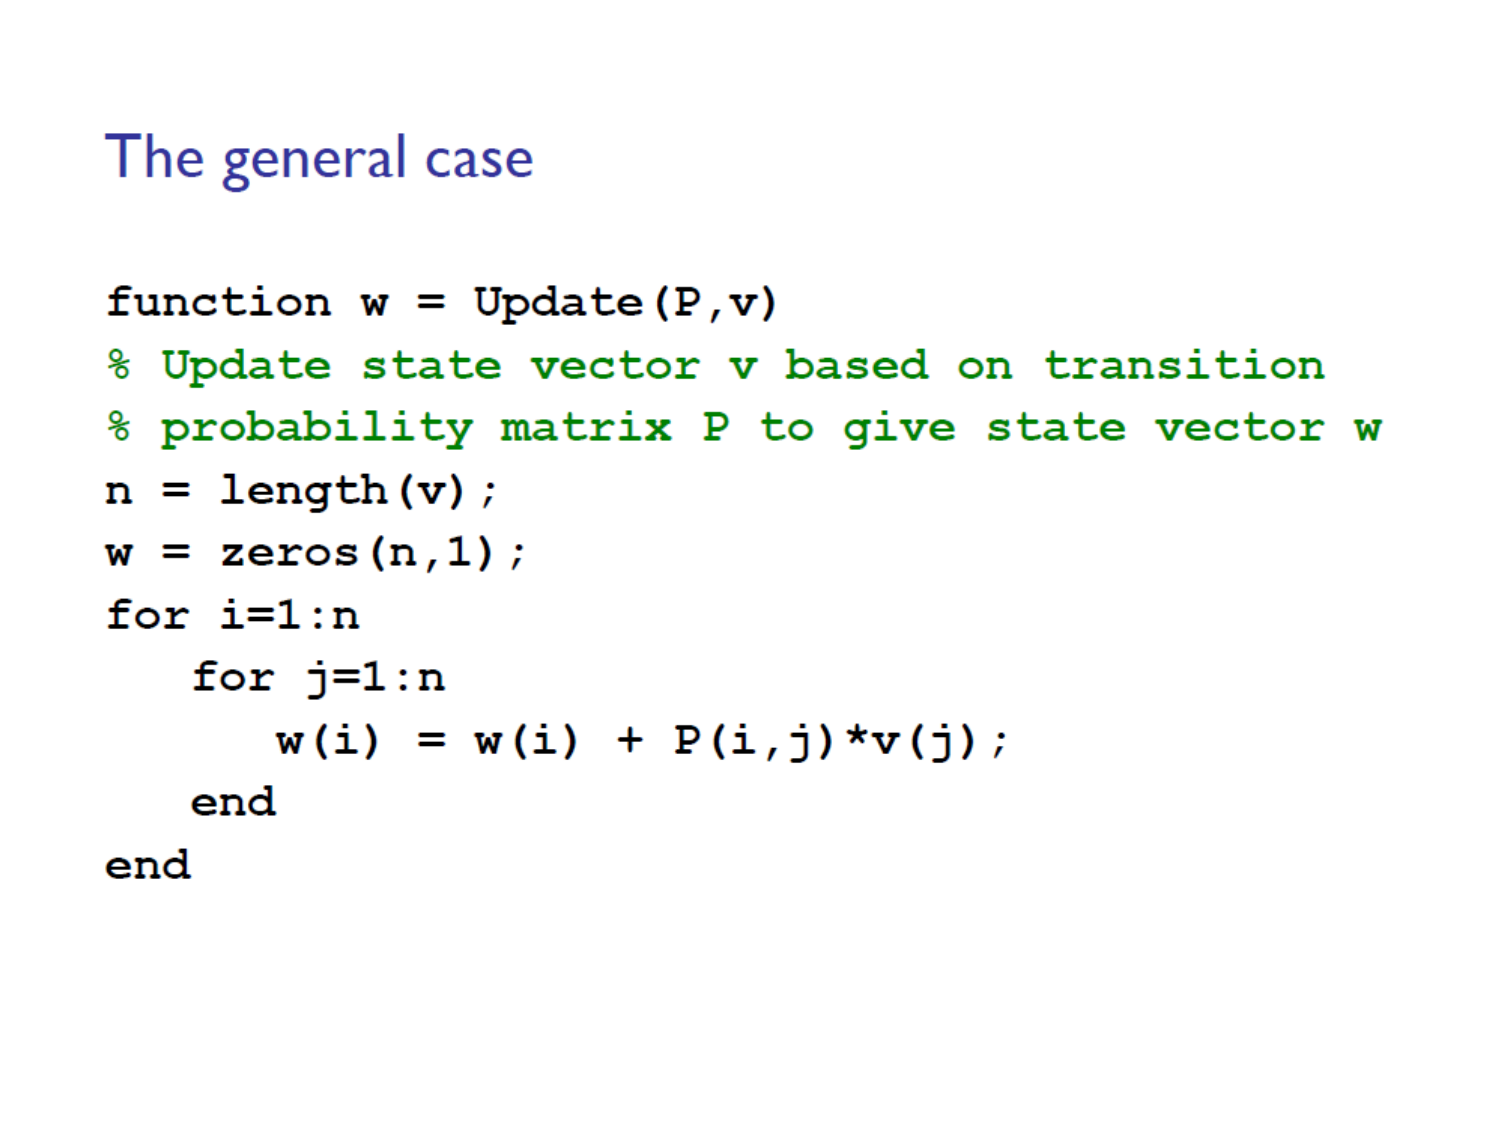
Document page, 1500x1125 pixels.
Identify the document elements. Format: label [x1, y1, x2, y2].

picture [47, 99, 1466, 1013]
